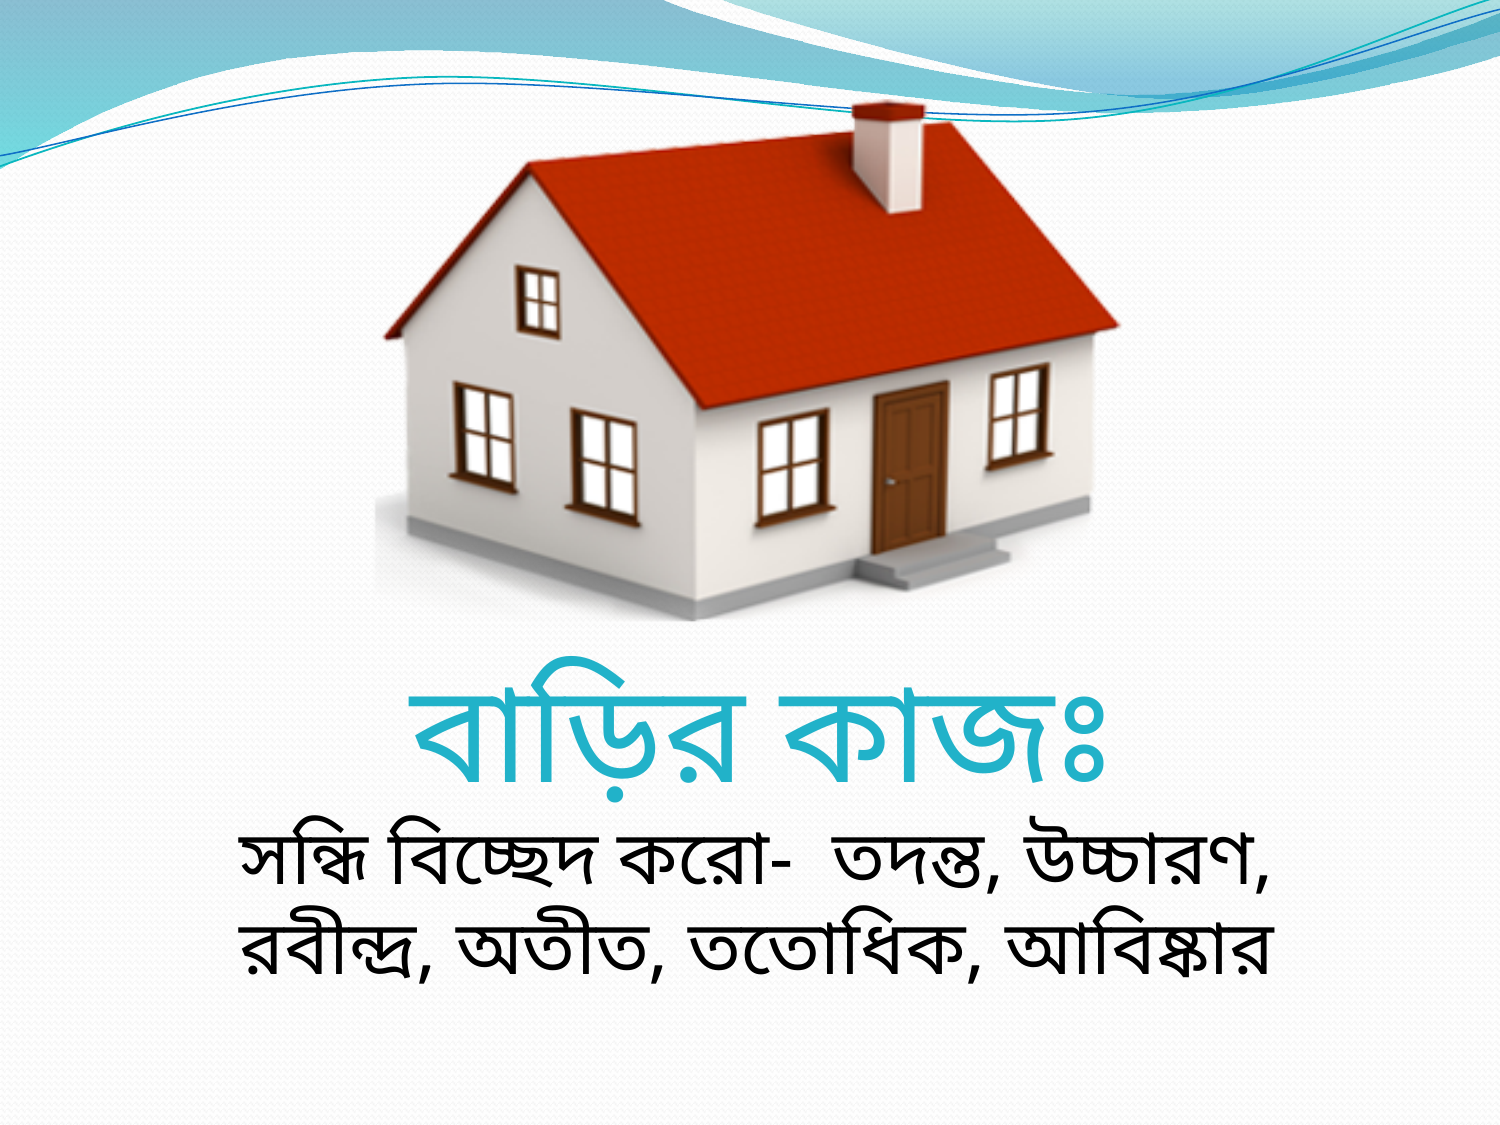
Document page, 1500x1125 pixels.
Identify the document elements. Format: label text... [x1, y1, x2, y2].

text_box [210, 98, 1315, 639]
text_box বাড়ির কাজঃ সন্ধি বিচ্ছেদ করো- তদন্ত, উচ্চারণ, রবীন্দ্র, অতীত, ততোধিক, আবিষ্কার [225, 637, 1300, 998]
